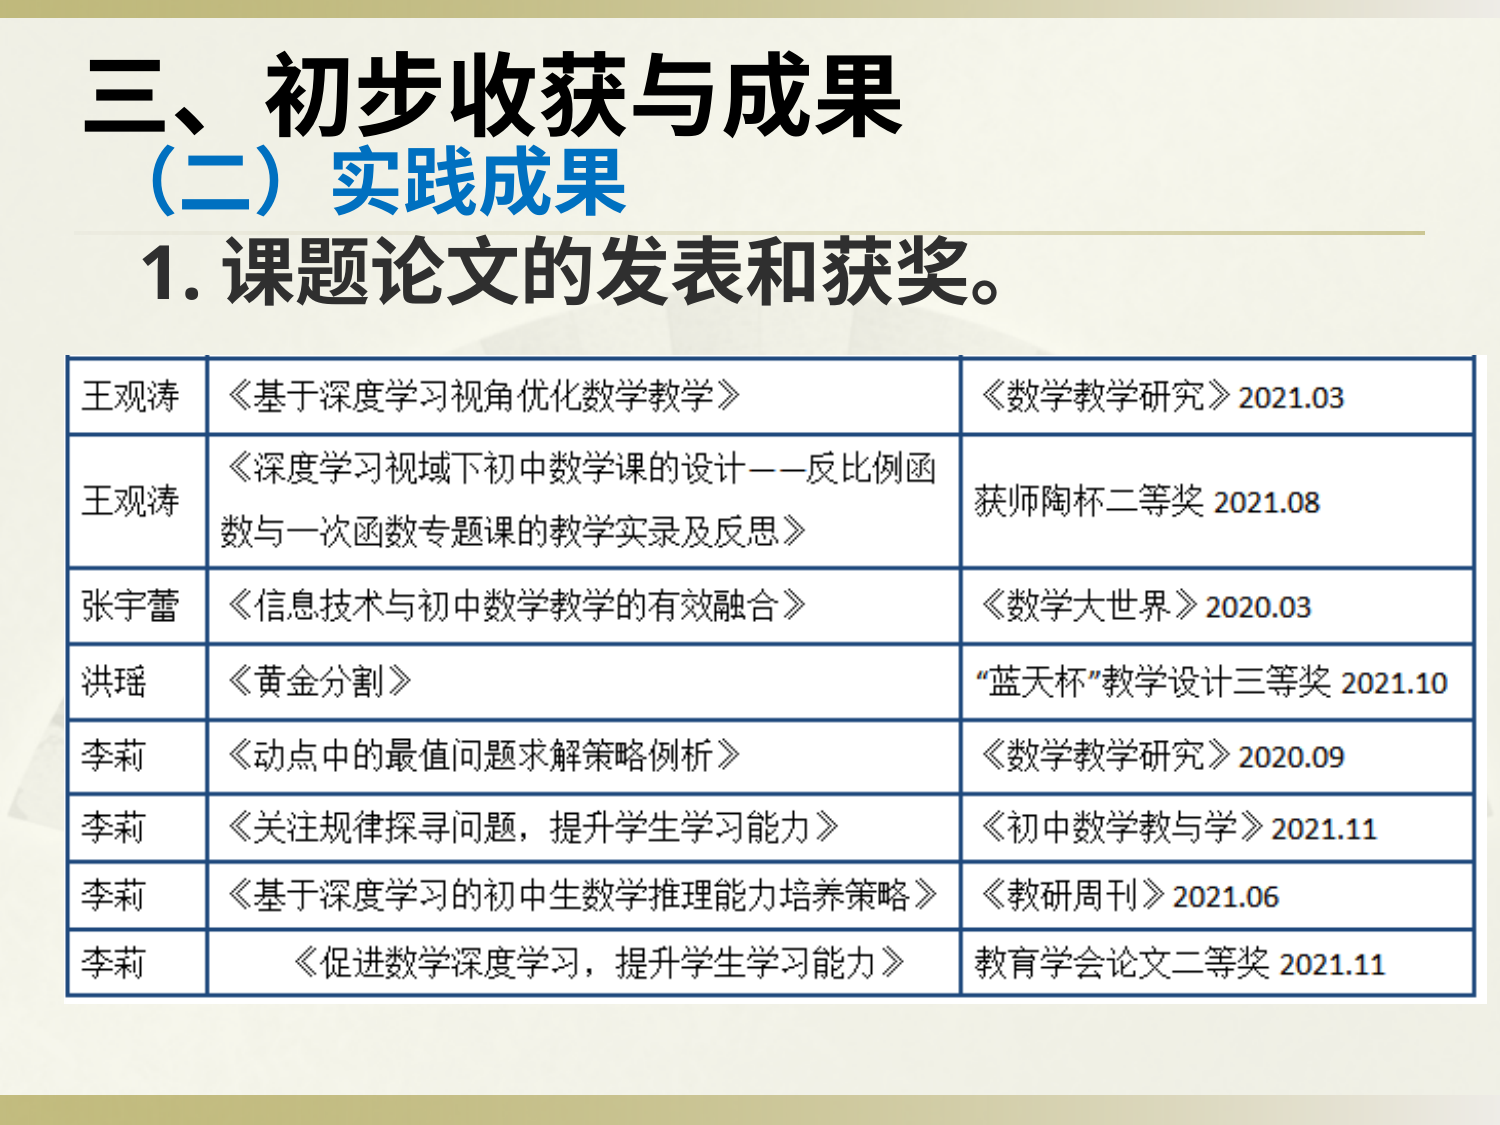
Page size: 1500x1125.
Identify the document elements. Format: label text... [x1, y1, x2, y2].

title （二）实践成果 1.课题论文的发表和获奖。 [88, 90, 1439, 355]
text_box 三、初步收获与成果 [64, 30, 975, 197]
picture [64, 355, 1488, 1005]
